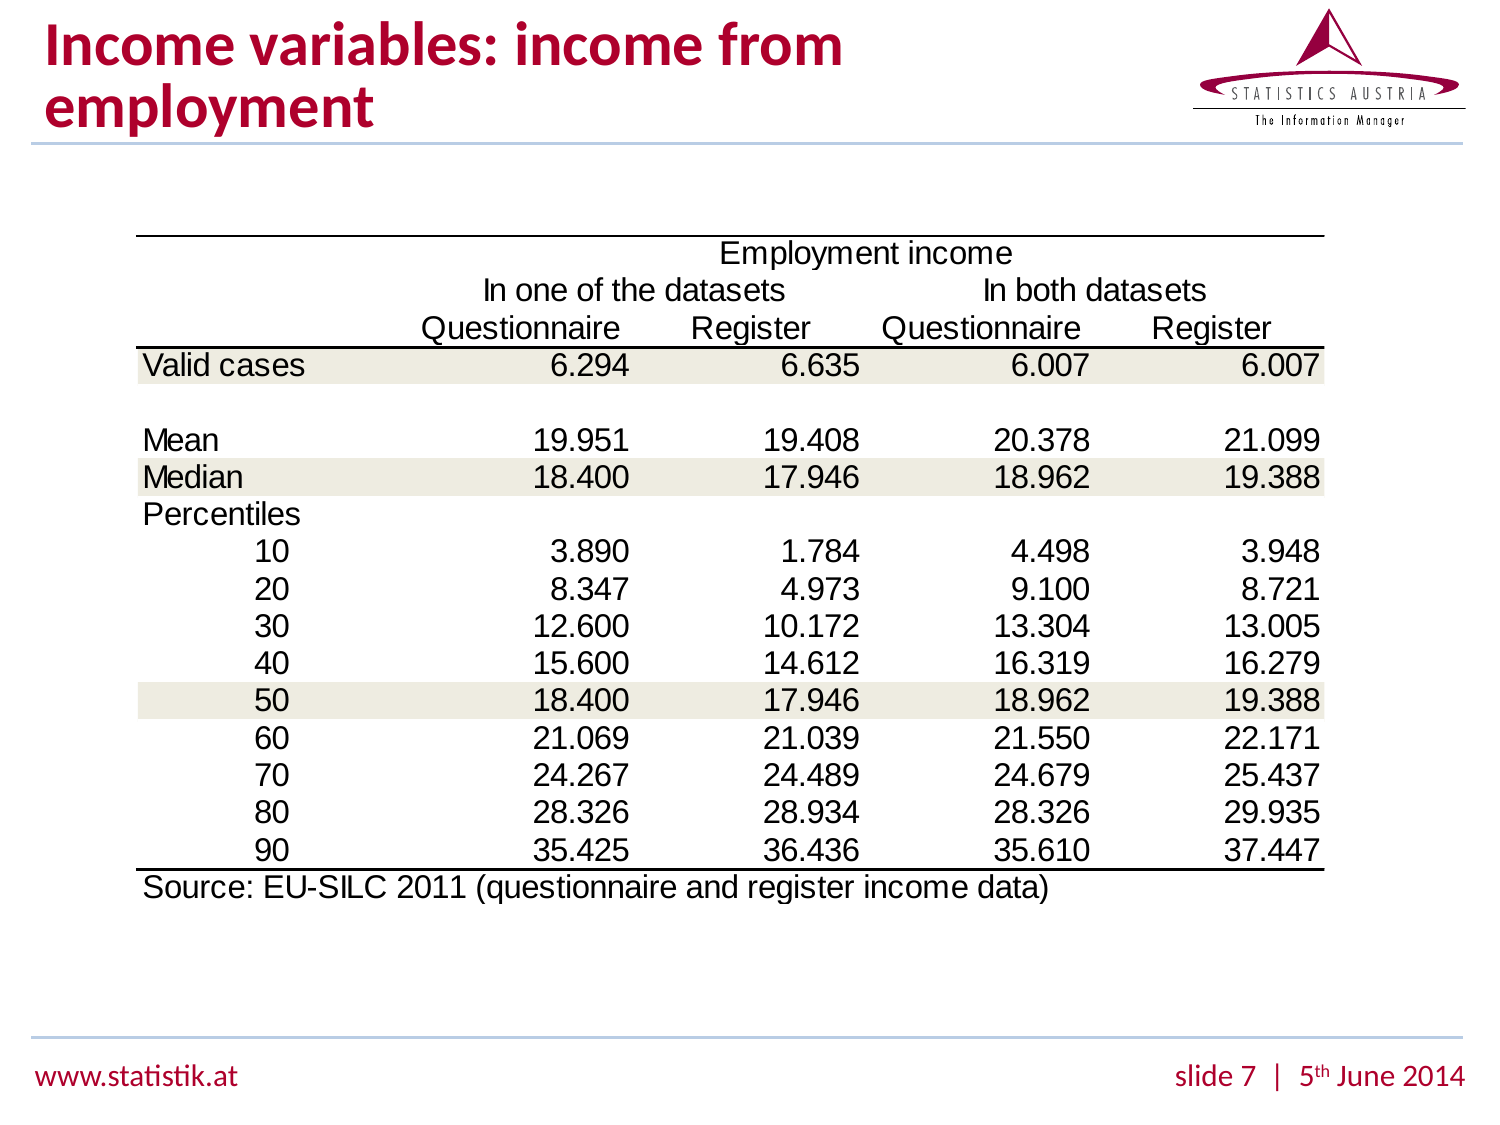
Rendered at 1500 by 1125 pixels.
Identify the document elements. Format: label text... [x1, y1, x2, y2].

title Income variables: income from employment [29, 6, 1174, 149]
picture [135, 234, 1327, 909]
